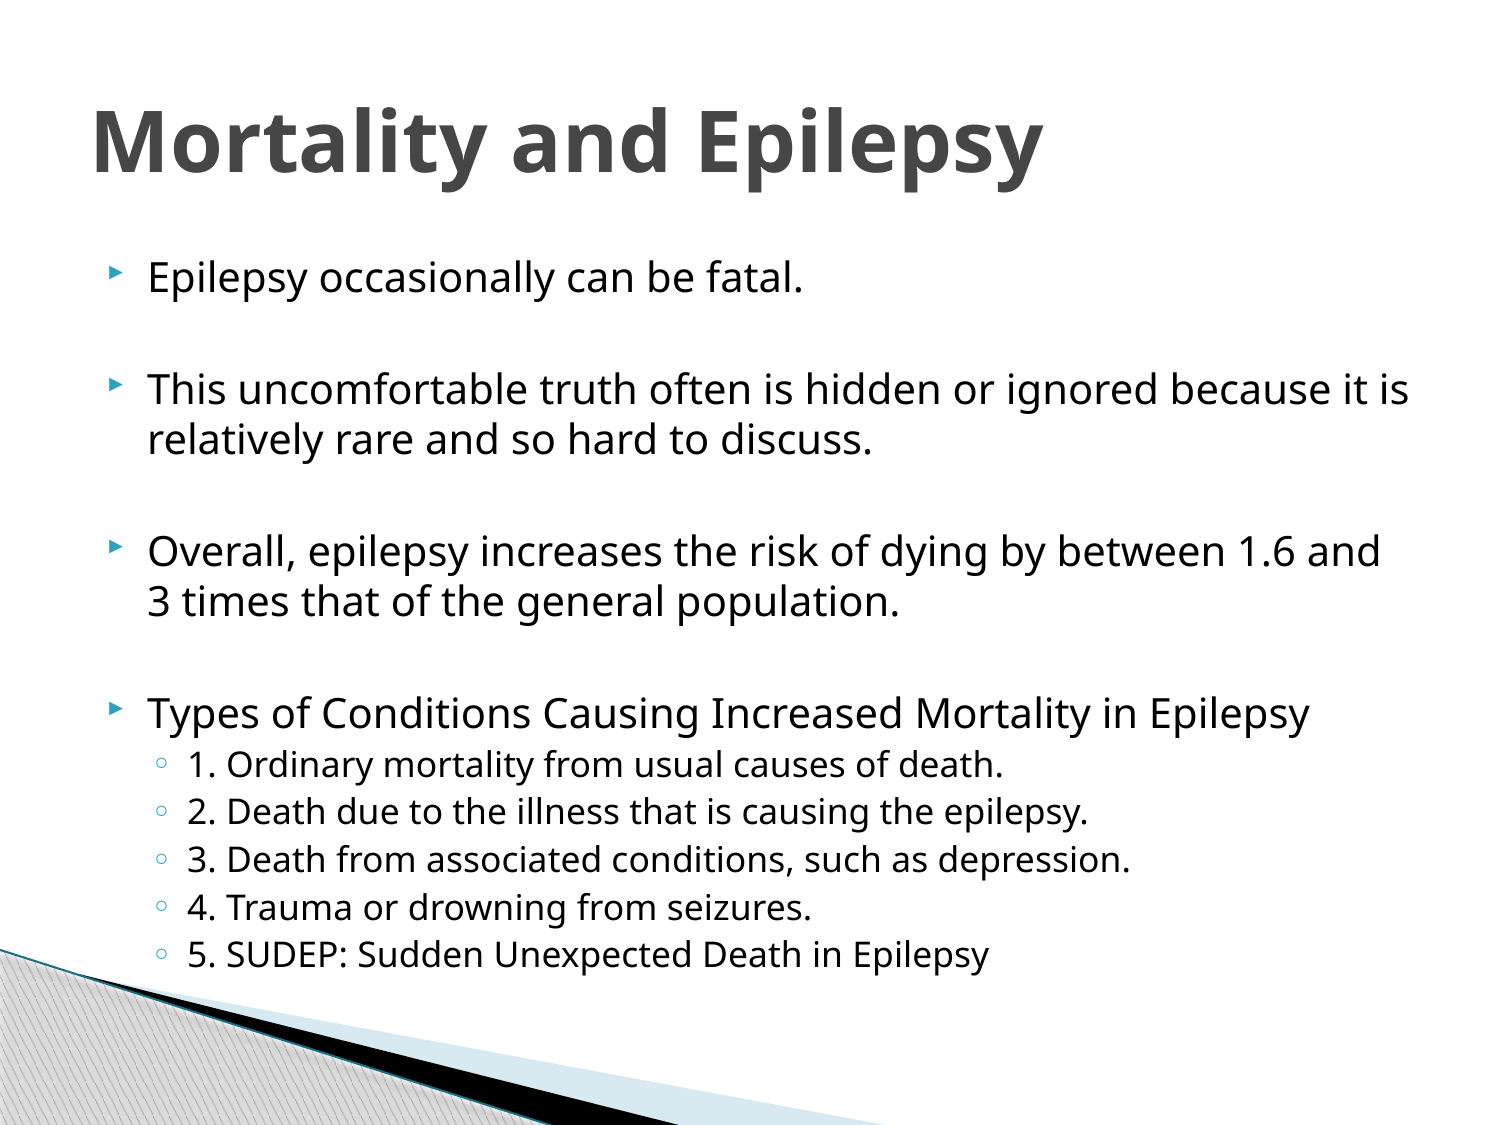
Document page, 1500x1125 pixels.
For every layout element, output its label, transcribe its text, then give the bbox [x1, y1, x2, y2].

title Mortality and Epilepsy [75, 45, 1425, 233]
list Epilepsy occasionally can be fatal. This uncomfortable truth often is hidden or ignored because it is relatively rare and so hard to discuss. Overall, epilepsy increases the risk of dying by between 1.6 and 3 times that of the general population. Types of Conditions Causing Increased Mortality in Epilepsy 1. Ordinary mortality from usual causes of death. 2. Death due to the illness that is causing the epilepsy. 3. Death from associated conditions, such as depression. 4. Trauma or drowning from seizures. 5. SUDEP: Sudden Unexpected Death in Epilepsy [75, 243, 1425, 986]
